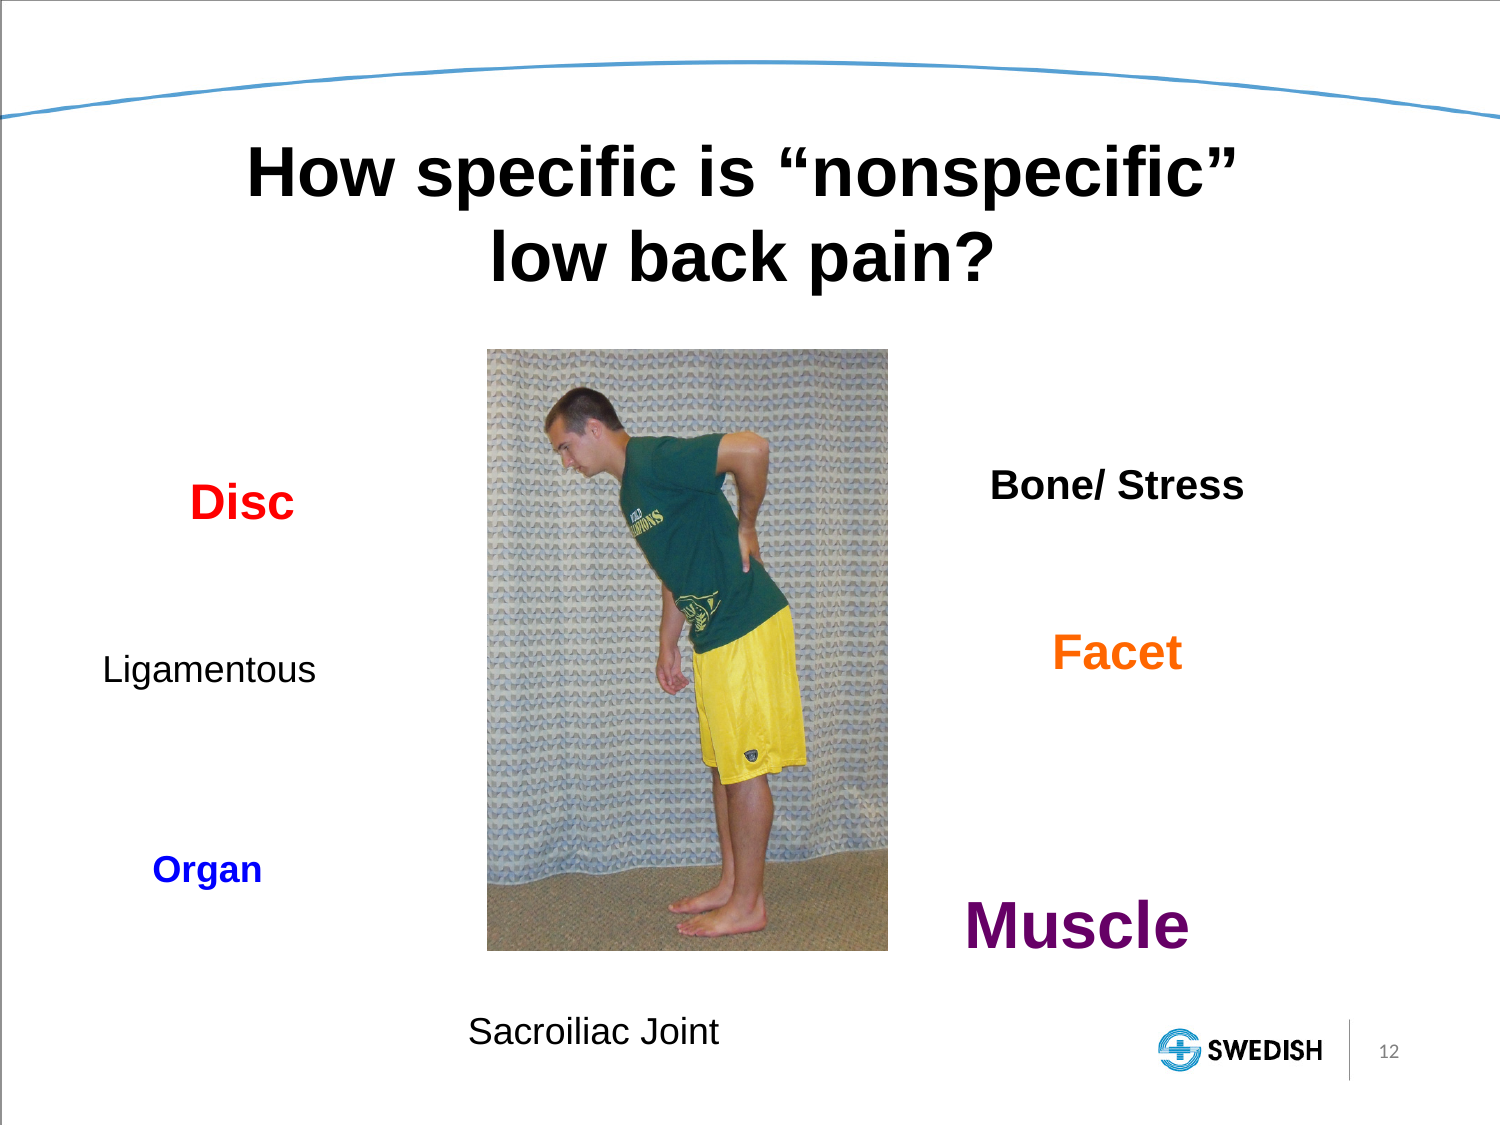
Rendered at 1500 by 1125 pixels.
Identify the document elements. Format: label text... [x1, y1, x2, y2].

text_box Organ [137, 837, 413, 898]
text_box Facet [1037, 612, 1250, 688]
text_box Sacroiliac Joint [399, 999, 788, 1060]
text_box Ligamentous [87, 637, 388, 698]
slide_number 12 [1363, 1025, 1439, 1076]
text_box Muscle [949, 874, 1238, 970]
text_box Disc [174, 462, 463, 538]
title How specific is “nonspecific” low back pain? [225, 149, 1263, 271]
text_box Bone/ Stress [975, 450, 1300, 515]
picture [0, 0, 1500, 1125]
